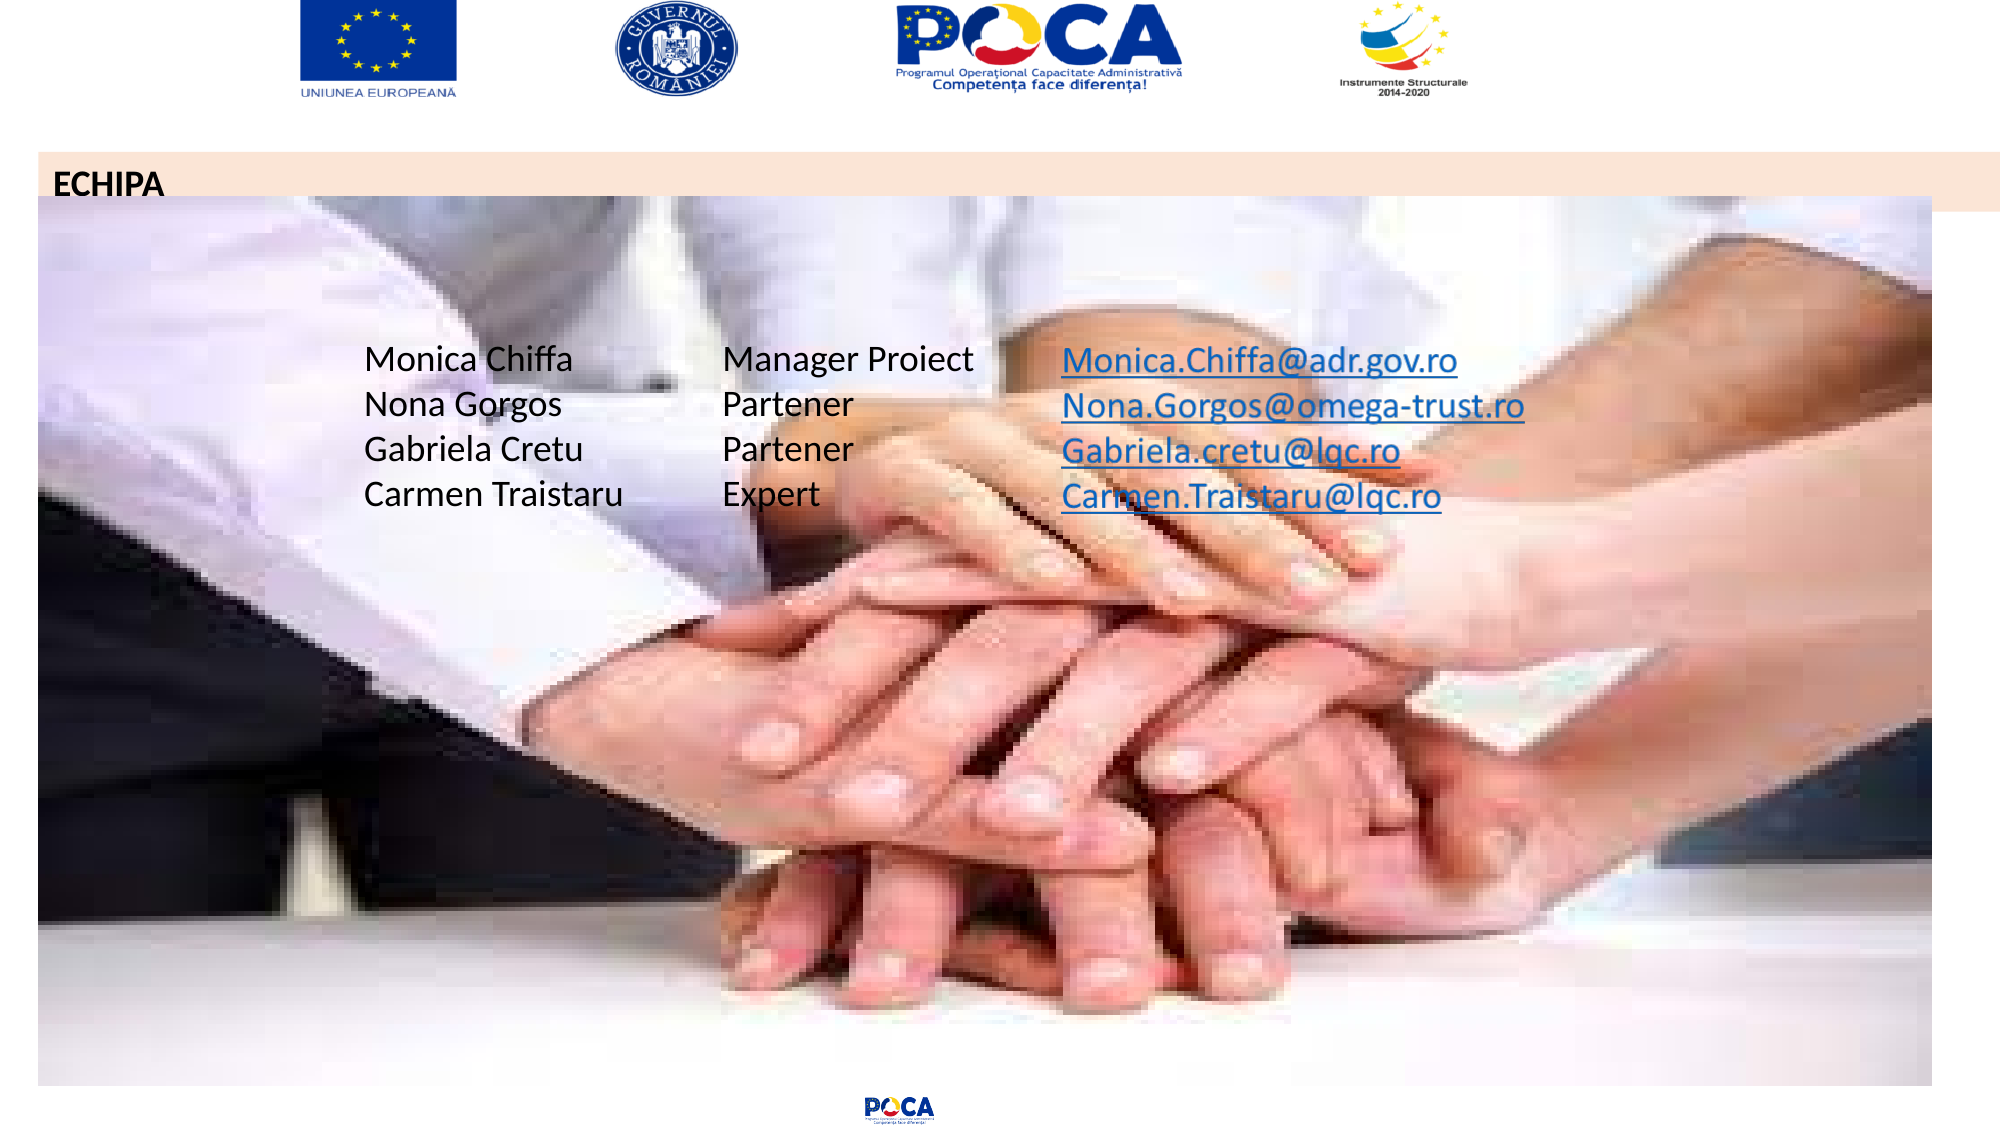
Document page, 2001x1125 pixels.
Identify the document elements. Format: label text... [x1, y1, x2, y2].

picture [299, 0, 1468, 97]
picture [38, 196, 1932, 1086]
picture [865, 1097, 934, 1125]
text_box ECHIPA [38, 151, 2000, 212]
